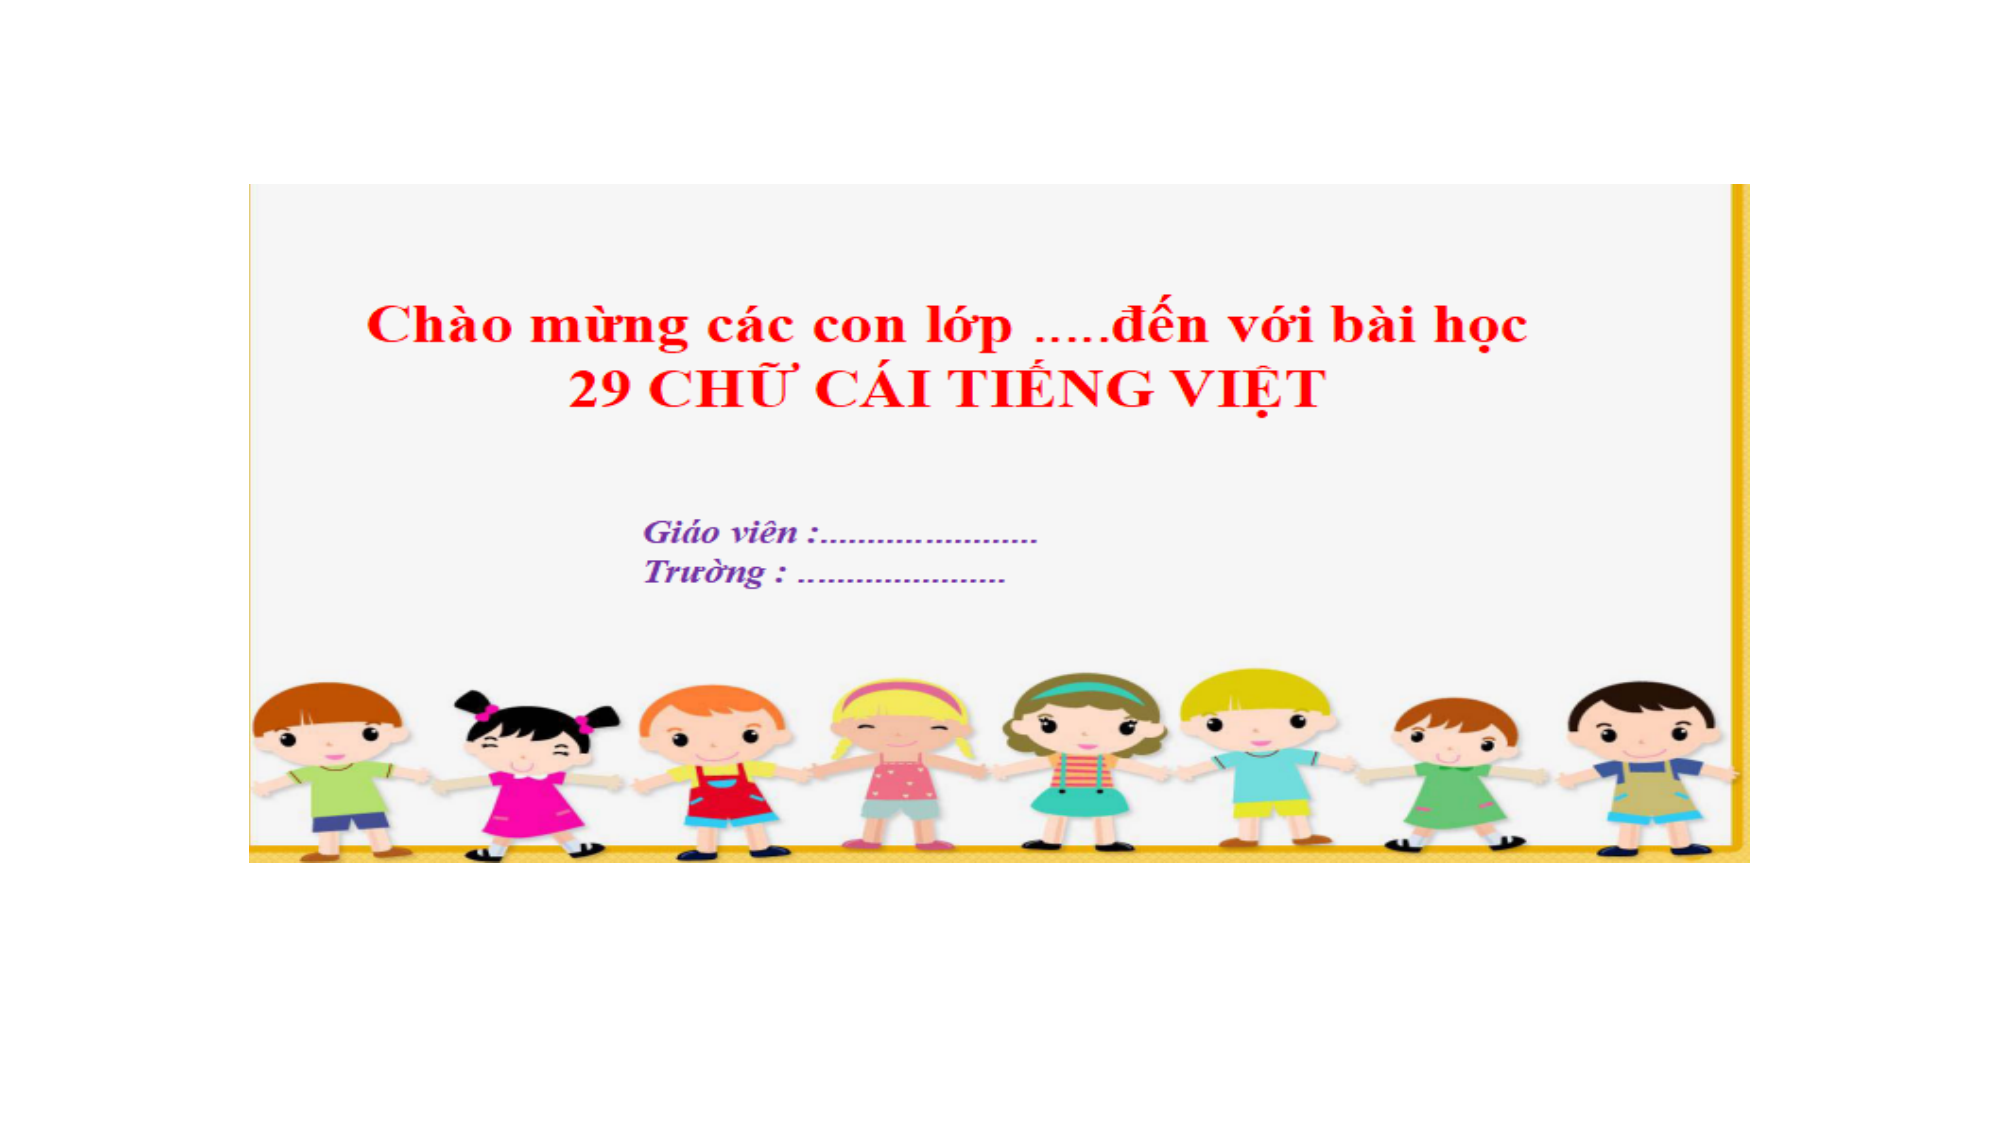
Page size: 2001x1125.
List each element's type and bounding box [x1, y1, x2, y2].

picture [249, 184, 1750, 863]
